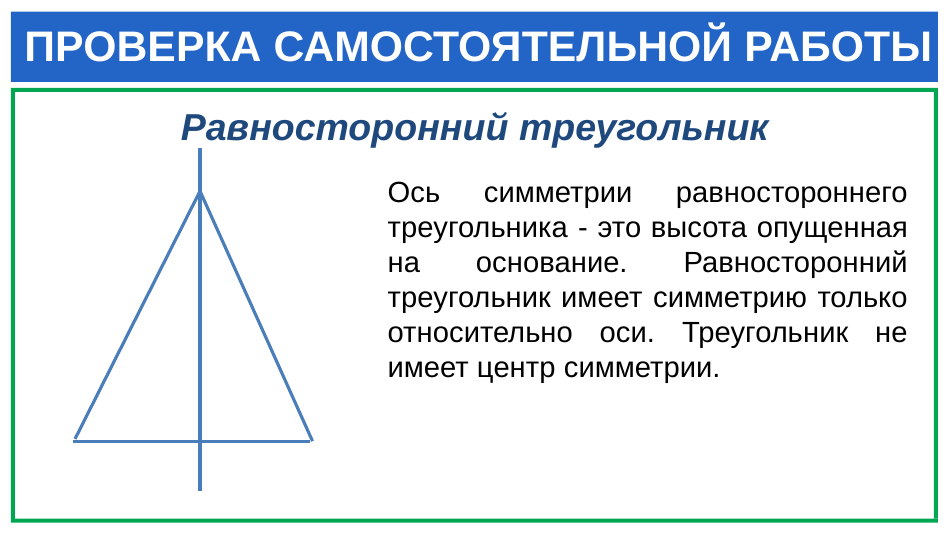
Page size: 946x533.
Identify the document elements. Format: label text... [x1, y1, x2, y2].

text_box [74, 190, 194, 440]
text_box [204, 190, 313, 442]
text_box Равносторонний треугольник [22, 100, 926, 148]
title ПРОВЕРКА САМОСТОЯТЕЛЬНОЙ РАБОТЫ [15, 16, 941, 108]
text_box Ось симметрии равностороннего треугольника - это высота опущенная на основание. Равносторонний треугольник имеет симметрию только относительно оси. Треугольник не имеет центр симметрии. [372, 166, 923, 391]
